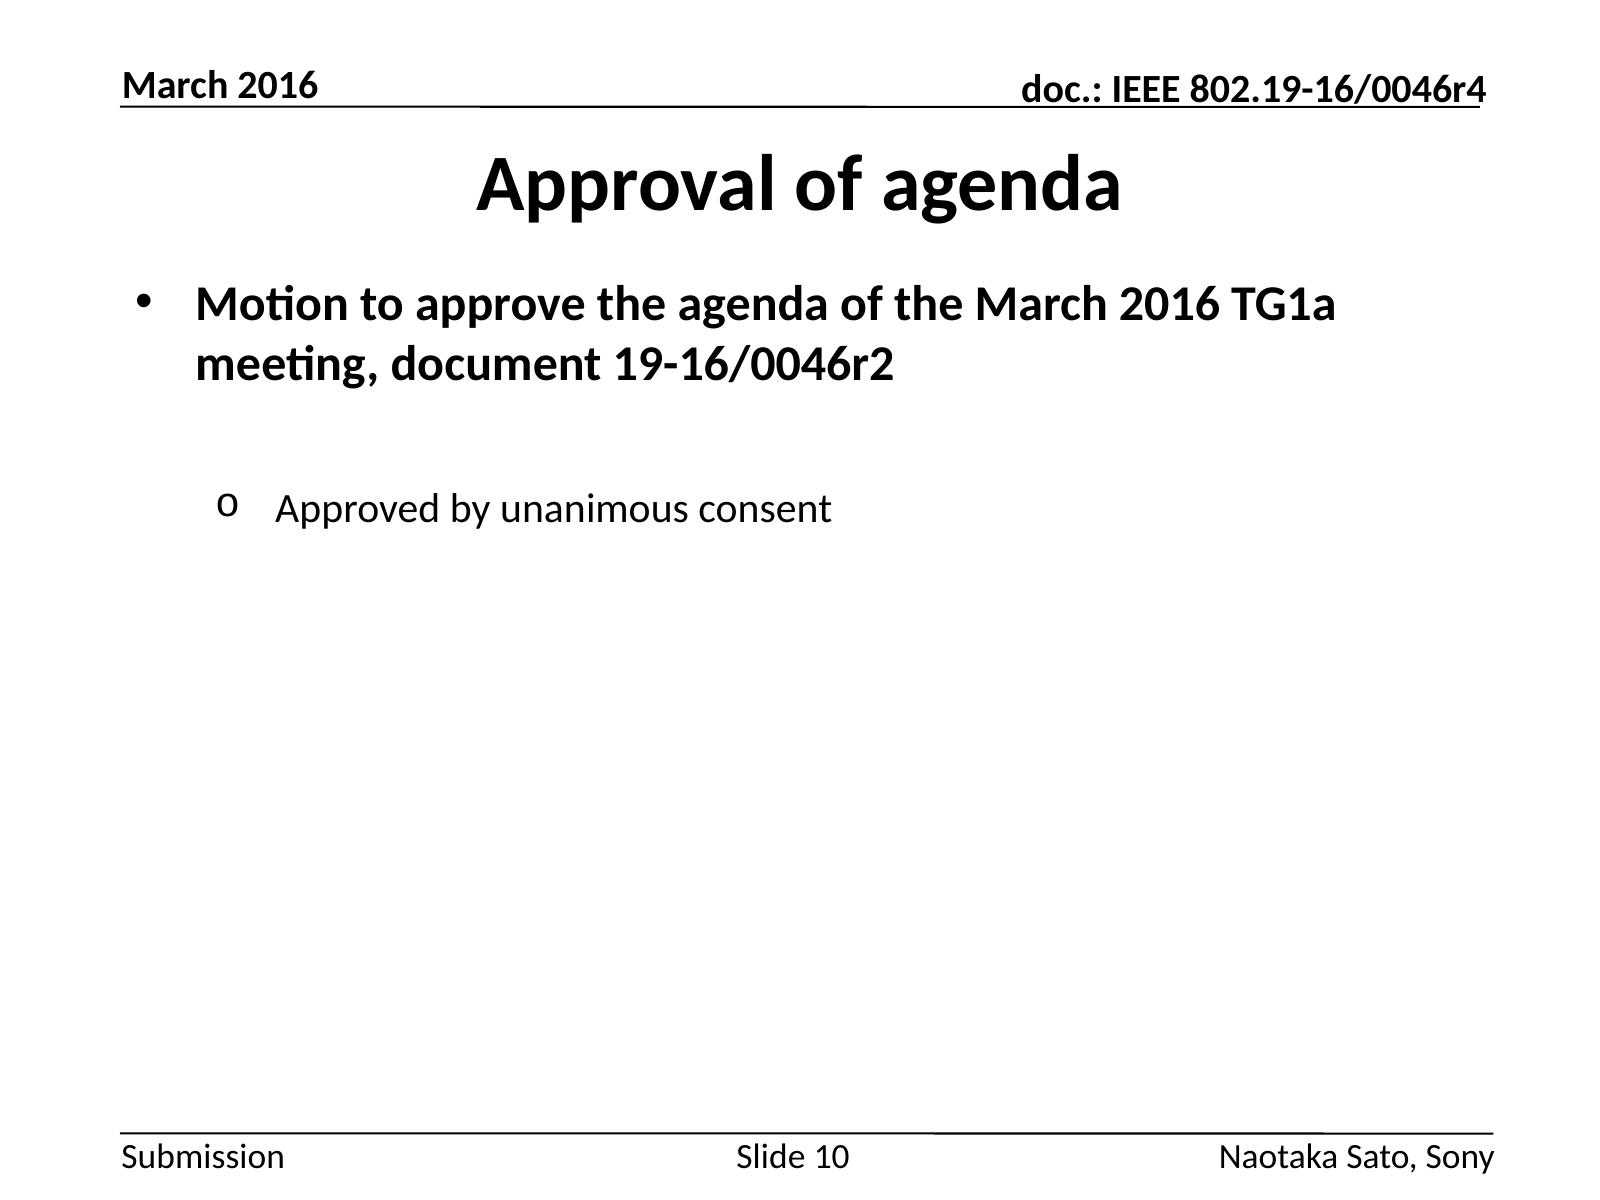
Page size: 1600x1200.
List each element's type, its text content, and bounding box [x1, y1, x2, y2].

list Motion to approve the agenda of the March 2016 TG1a meeting, document 19-16/0046r2 Approved by unanimous consent [119, 262, 1480, 1126]
title Approval of agenda [119, 119, 1480, 238]
footer Naotaka Sato, Sony [937, 1132, 1495, 1174]
slide_number Slide 10 [733, 1132, 854, 1197]
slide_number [121, 58, 451, 107]
